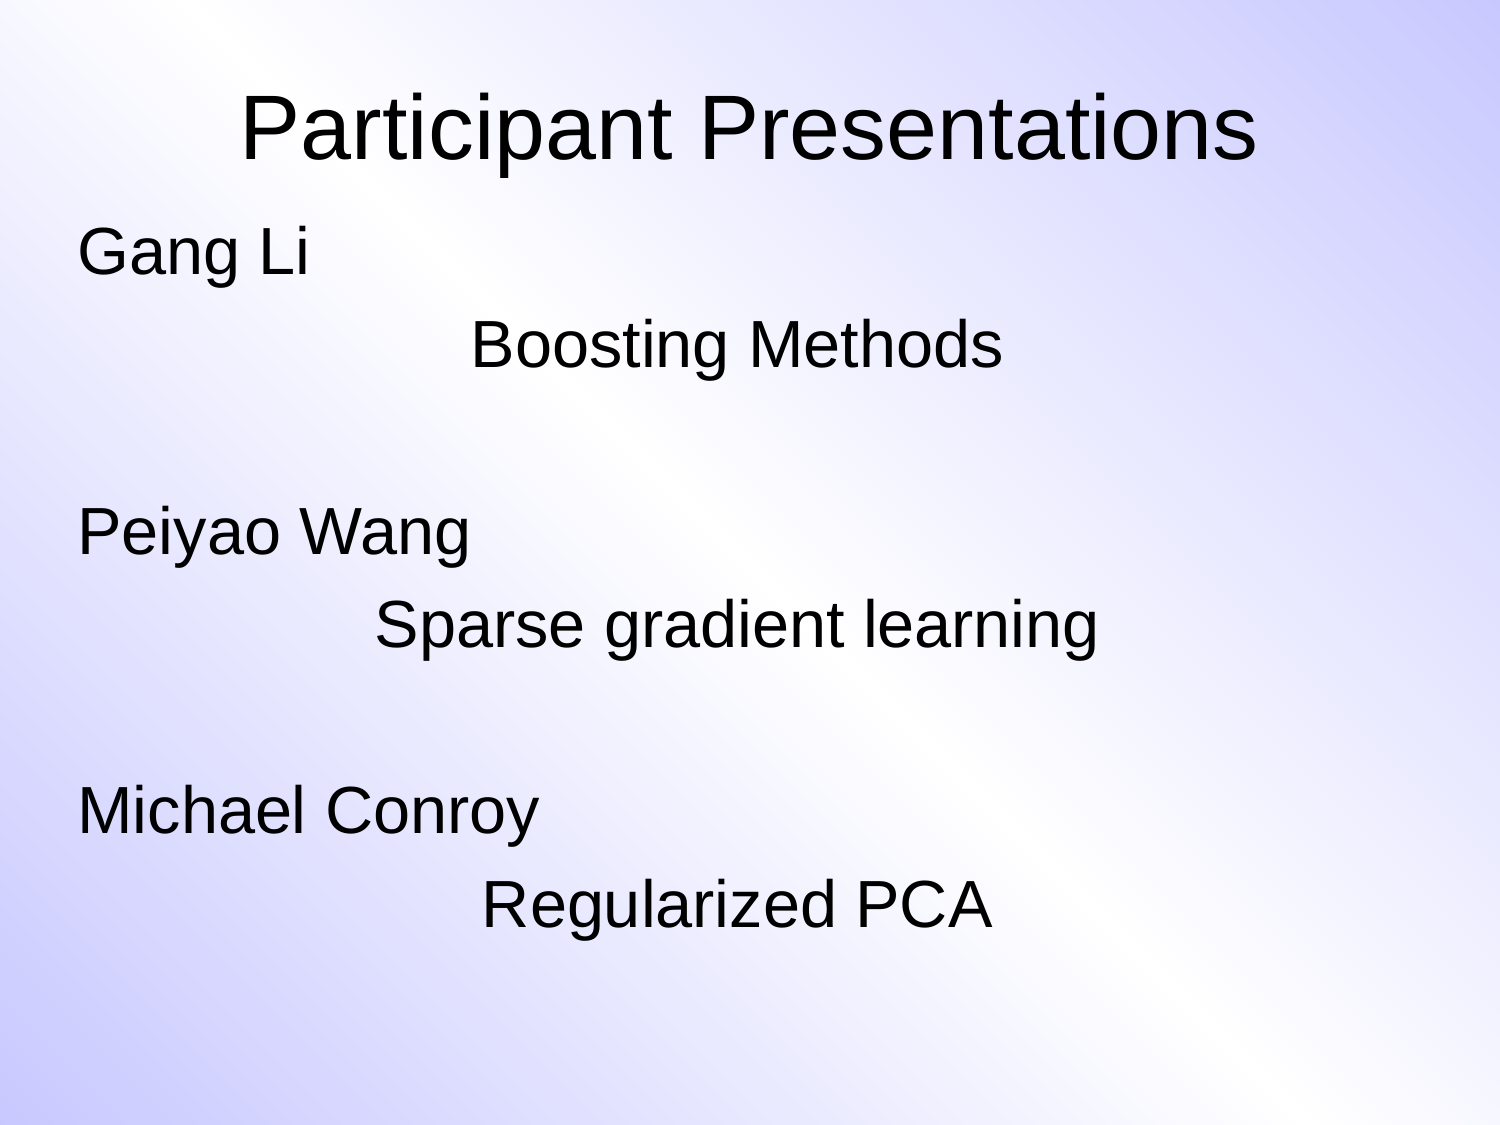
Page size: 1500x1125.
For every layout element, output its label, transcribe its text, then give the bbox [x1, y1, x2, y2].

list Gang Li Boosting Methods Peiyao Wang Sparse gradient learning Michael Conroy Regularized PCA [62, 200, 1413, 1063]
title Participant Presentations [75, 45, 1425, 200]
